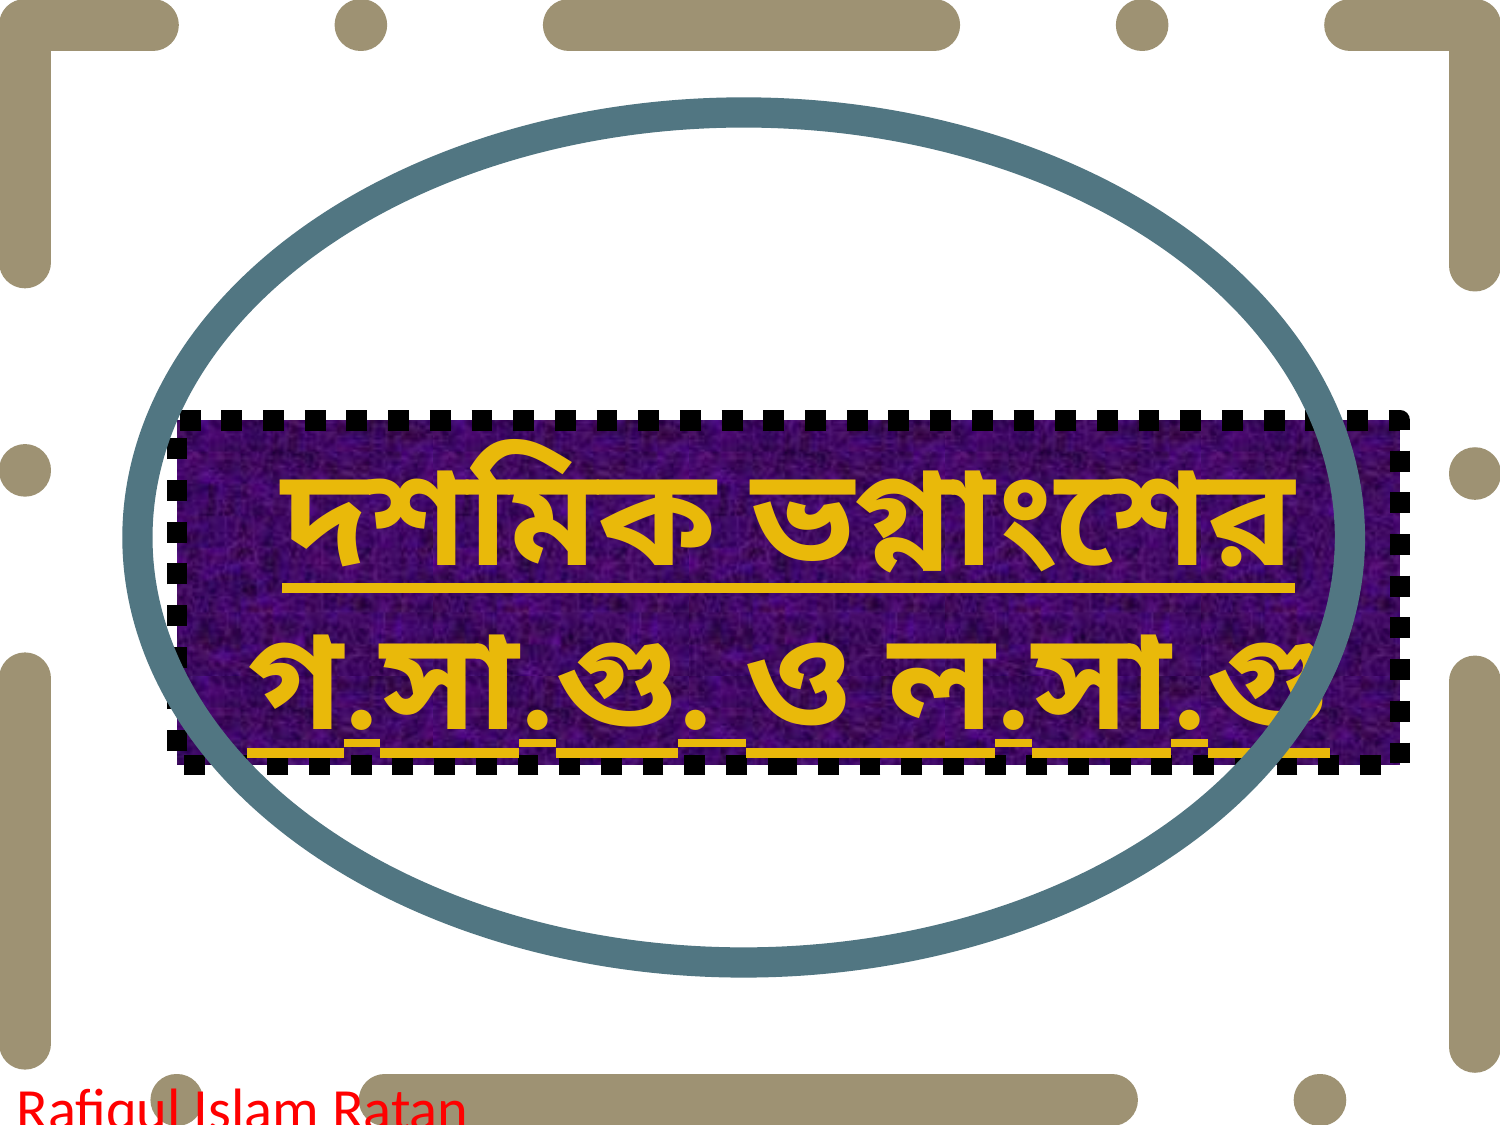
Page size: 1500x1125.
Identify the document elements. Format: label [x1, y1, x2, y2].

text_box [137, 112, 1401, 963]
